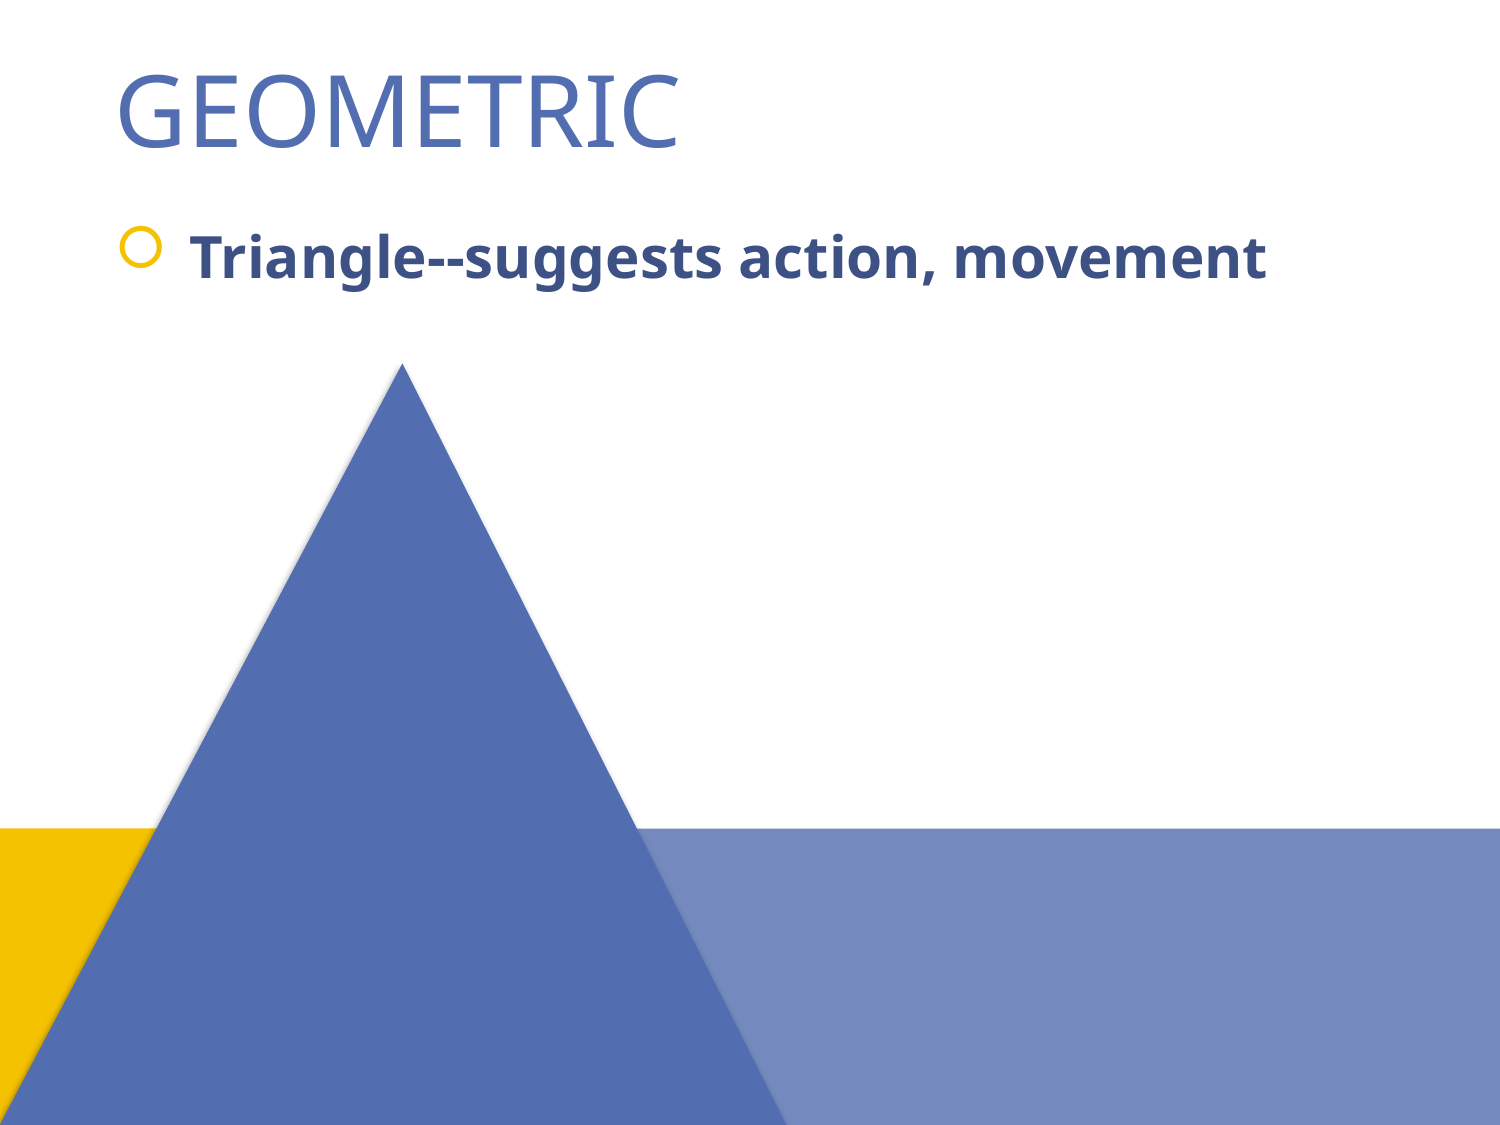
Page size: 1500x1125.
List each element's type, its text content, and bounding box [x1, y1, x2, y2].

list Triangle--suggests action, movement [99, 212, 1372, 800]
text_box [0, 360, 790, 1125]
title Geometric [99, 62, 1369, 153]
